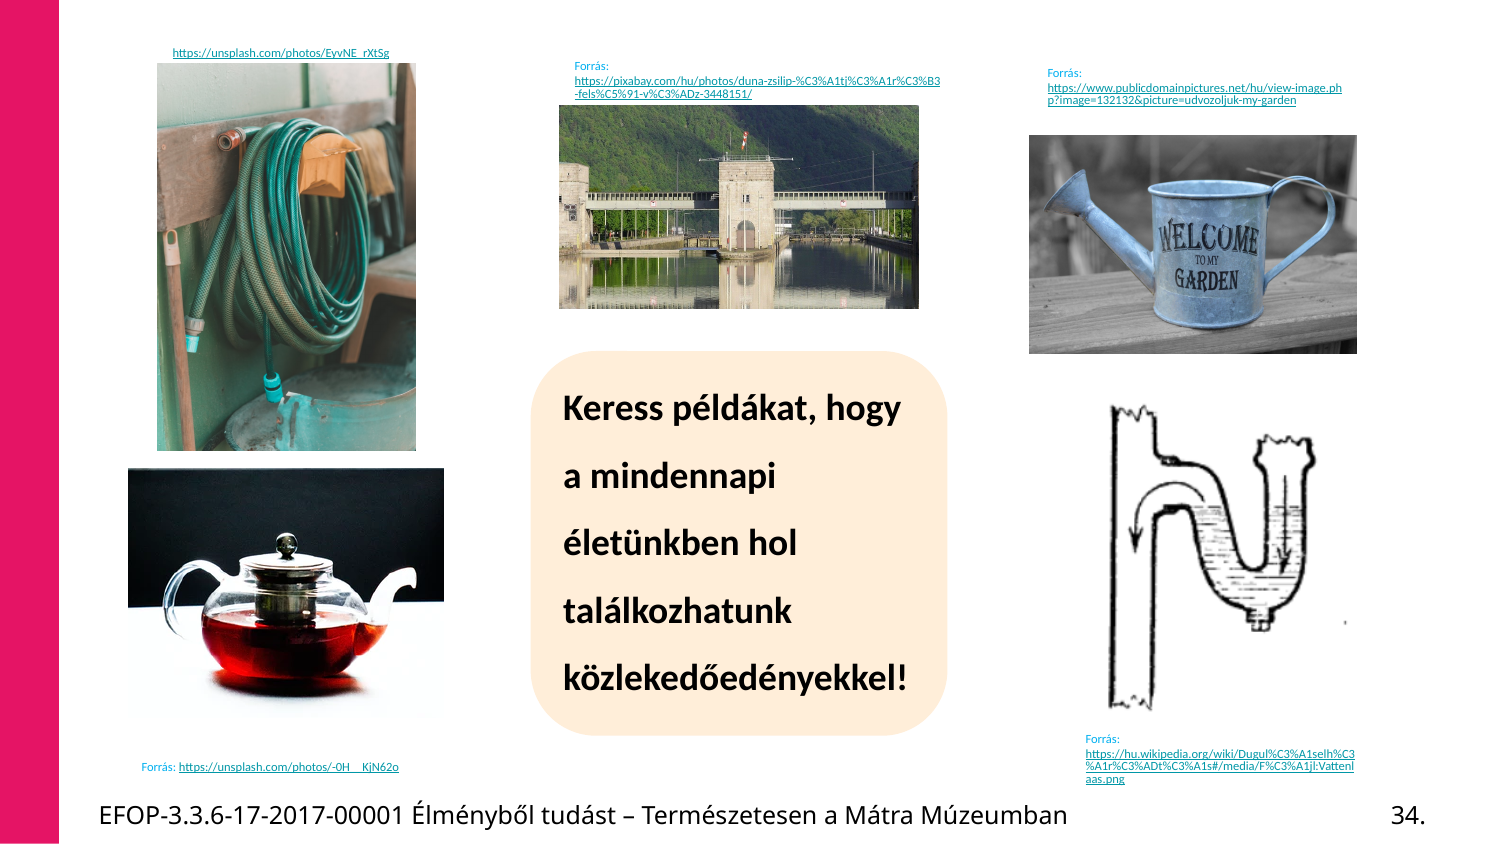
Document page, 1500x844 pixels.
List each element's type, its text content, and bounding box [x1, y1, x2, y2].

text_box https://unsplash.com/photos/EyvNE_rXtSg [157, 37, 460, 68]
text_box Forrás: https://unsplash.com/photos/-0H__KjN62o [126, 751, 460, 782]
text_box [530, 372, 948, 736]
title 34. [1333, 785, 1441, 844]
picture [1096, 371, 1360, 724]
picture [559, 104, 919, 309]
text_box Forrás: https://www.publicdomainpictures.net/hu/view-image.php?image=132132&picture=udvozoljuk-my-garden [1032, 57, 1360, 103]
text_box Forrás: https://hu.wikipedia.org/wiki/Dugul%C3%A1selh%C3%A1r%C3%ADt%C3%A1s#/media/F%C3%A1jl:Vattenlaas.png [1070, 723, 1372, 769]
text_box Keress példákat, hogy a mindennapi életünkben hol találkozhatunk közlekedőedényekkel! [548, 353, 930, 706]
picture [1029, 135, 1357, 354]
picture [157, 63, 416, 451]
title EFOP-3.3.6-17-2017-00001 Élményből tudást – Természetesen a Mátra Múzeumban [83, 785, 1154, 844]
picture [126, 468, 444, 718]
text_box [0, 0, 59, 844]
text_box Forrás: https://pixabay.com/hu/photos/duna-zsilip-%C3%A1tj%C3%A1r%C3%B3-fels%C5%91-v%C3%ADz-3448151/ [559, 50, 957, 96]
